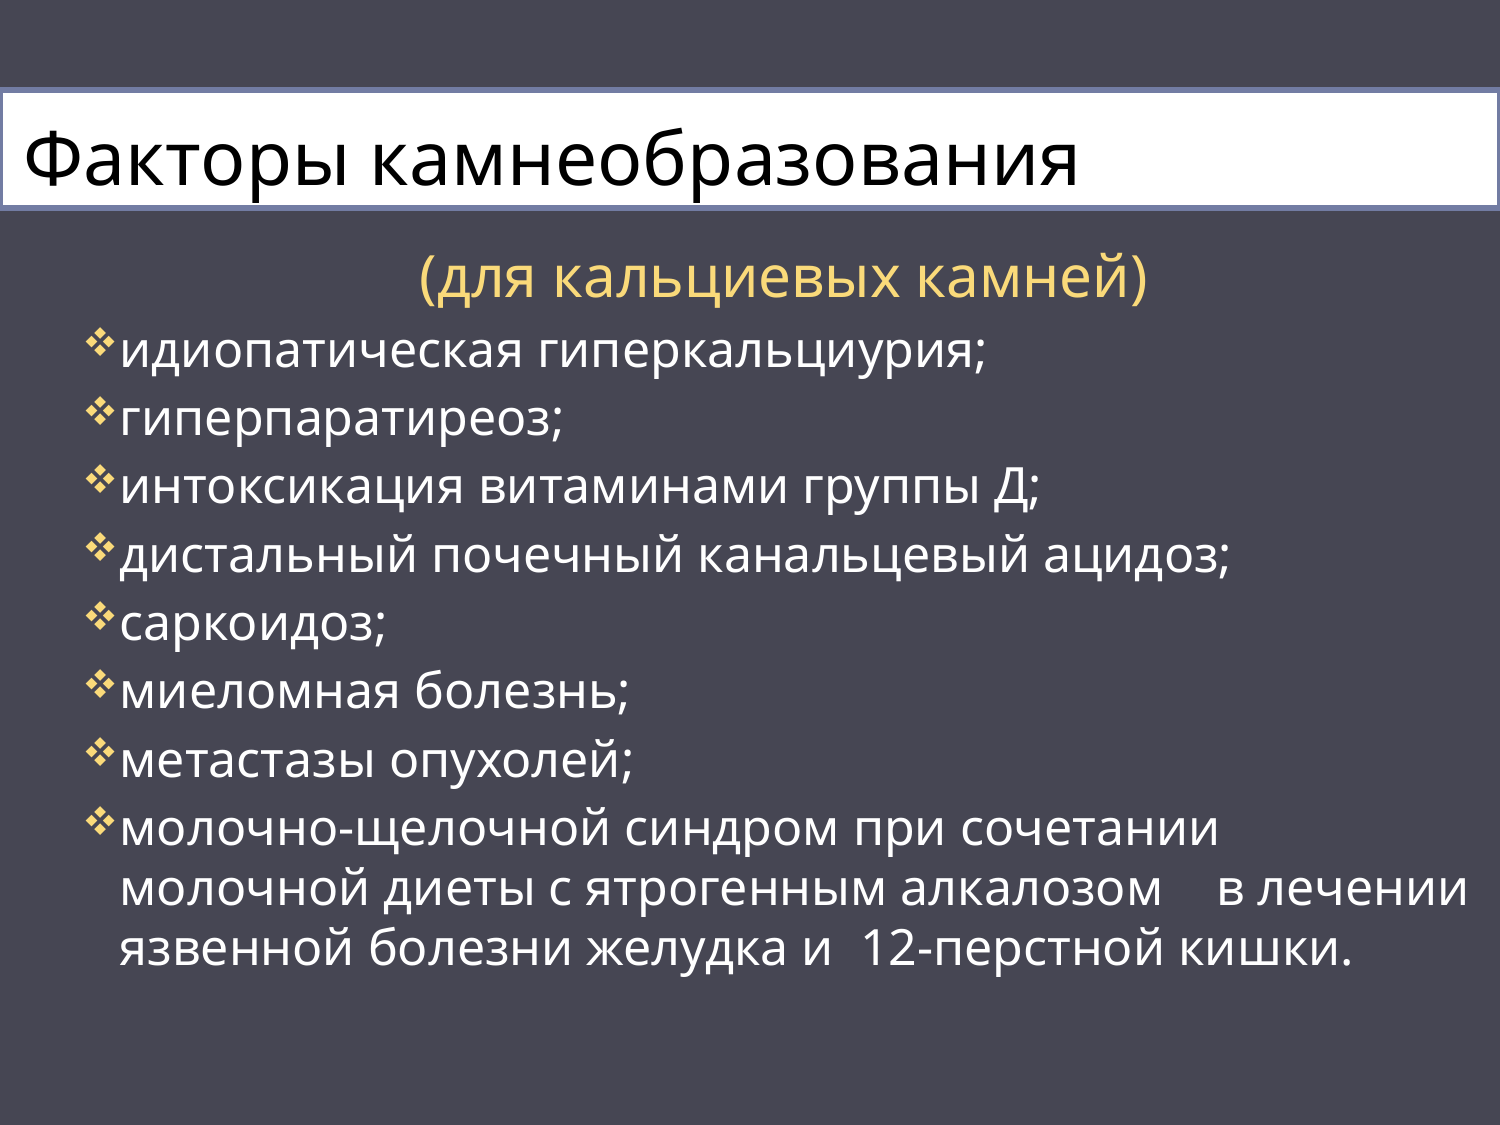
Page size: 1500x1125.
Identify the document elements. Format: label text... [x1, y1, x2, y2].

title Факторы камнеобразования [0, 87, 1500, 211]
list (для кальциевых камней) идиопатическая гиперкальциурия; гиперпаратиреоз; интоксикация витаминами группы Д; дистальный почечный канальцевый ацидоз; саркоидоз; миеломная болезнь; метастазы опухолей; молочно-щелочной синдром при сочетании молочной диеты с ятрогенным алкалозом в лечении язвенной болезни желудка и 12-перстной кишки. [0, 231, 1500, 1032]
